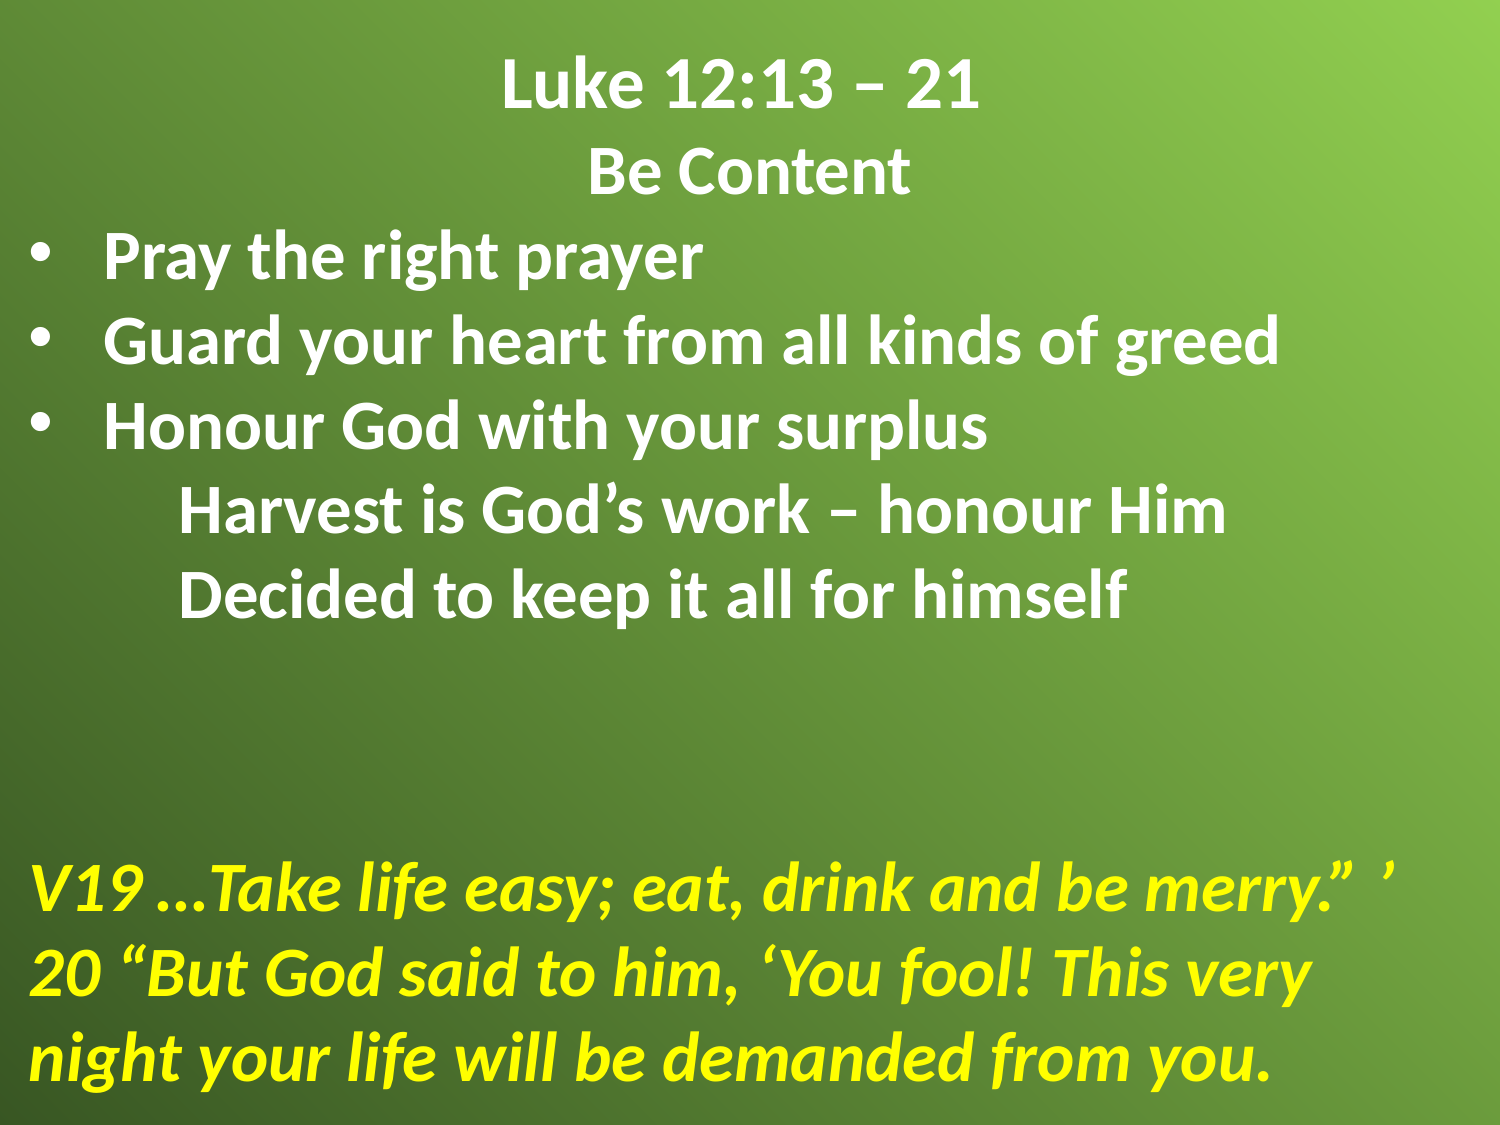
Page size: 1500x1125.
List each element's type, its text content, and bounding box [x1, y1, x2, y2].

subtitle Luke 12:13 – 21 Be Content Pray the right prayer Guard your heart from all kinds of greed Honour God with your surplus Harvest is God’s work – honour Him Decided to keep it all for himself V19 …Take life easy; eat, drink and be merry.” ’ 20 “But God said to him, ‘You fool! This very night your life will be demanded from you. [13, 26, 1487, 1112]
